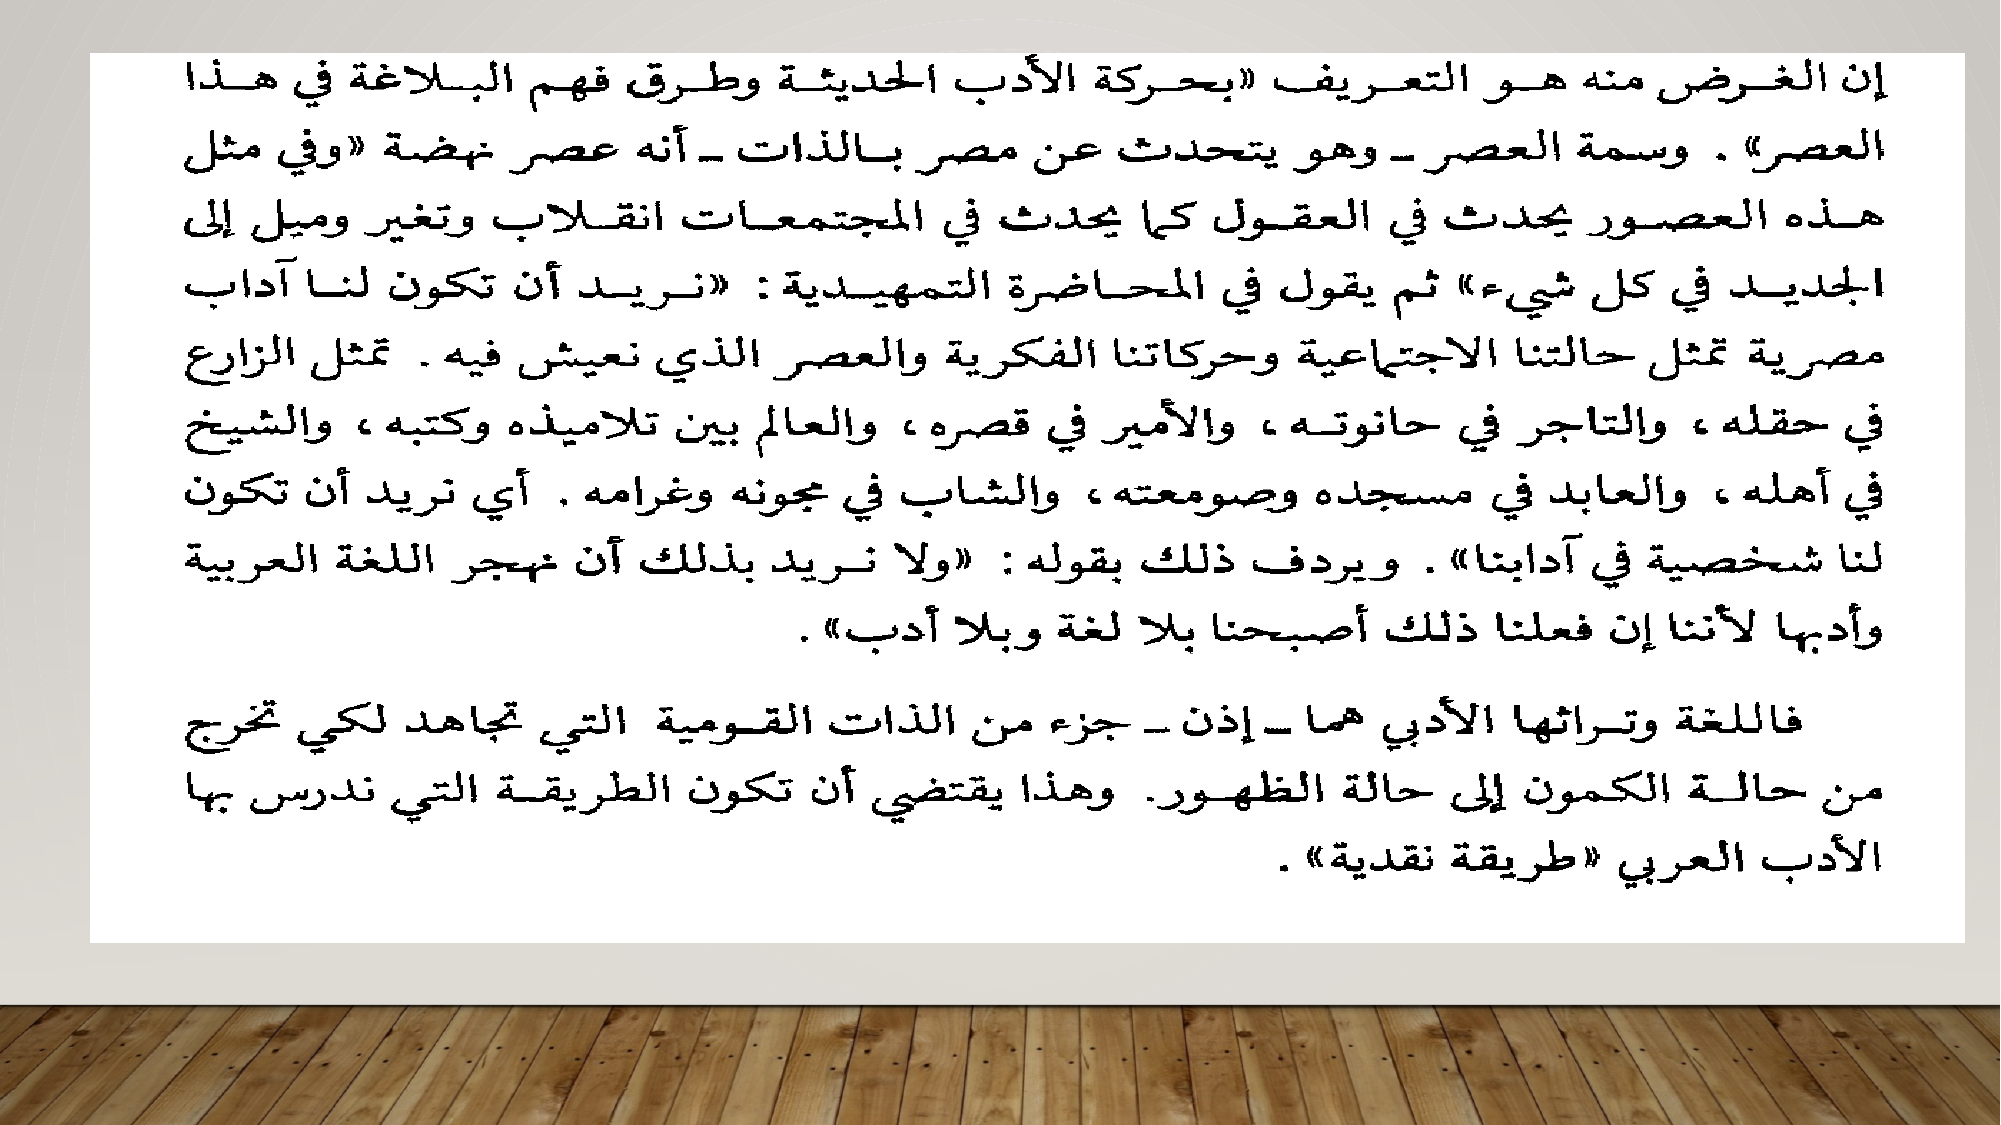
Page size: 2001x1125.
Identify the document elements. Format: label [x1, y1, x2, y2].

list [89, 53, 1966, 944]
picture [0, 1005, 2000, 1125]
